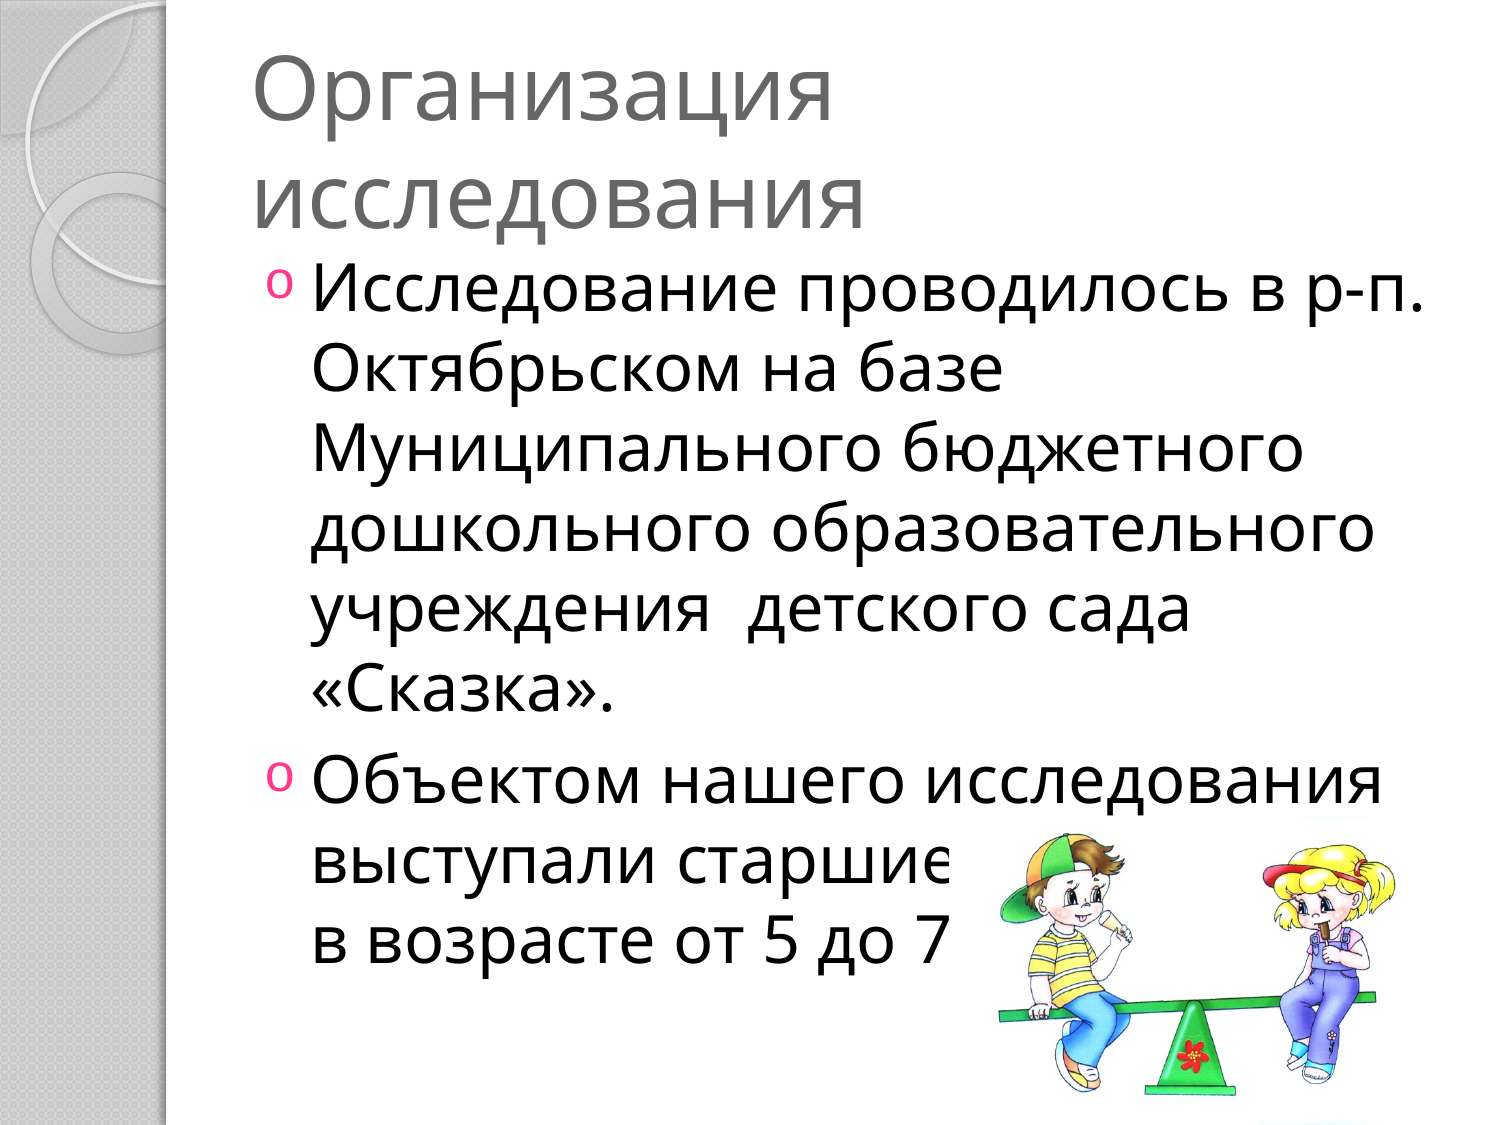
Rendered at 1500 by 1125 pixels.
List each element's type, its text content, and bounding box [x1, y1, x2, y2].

list Исследование проводилось в р-п. Октябрьском на базе Муниципального бюджетного дошкольного образовательного учреждения детского сада «Сказка». Объектом нашего исследования выступали старшие дошкольники в возрасте от 5 до 7 лет [235, 237, 1466, 1026]
title Организация исследования [235, 45, 1466, 233]
picture [948, 816, 1430, 1125]
